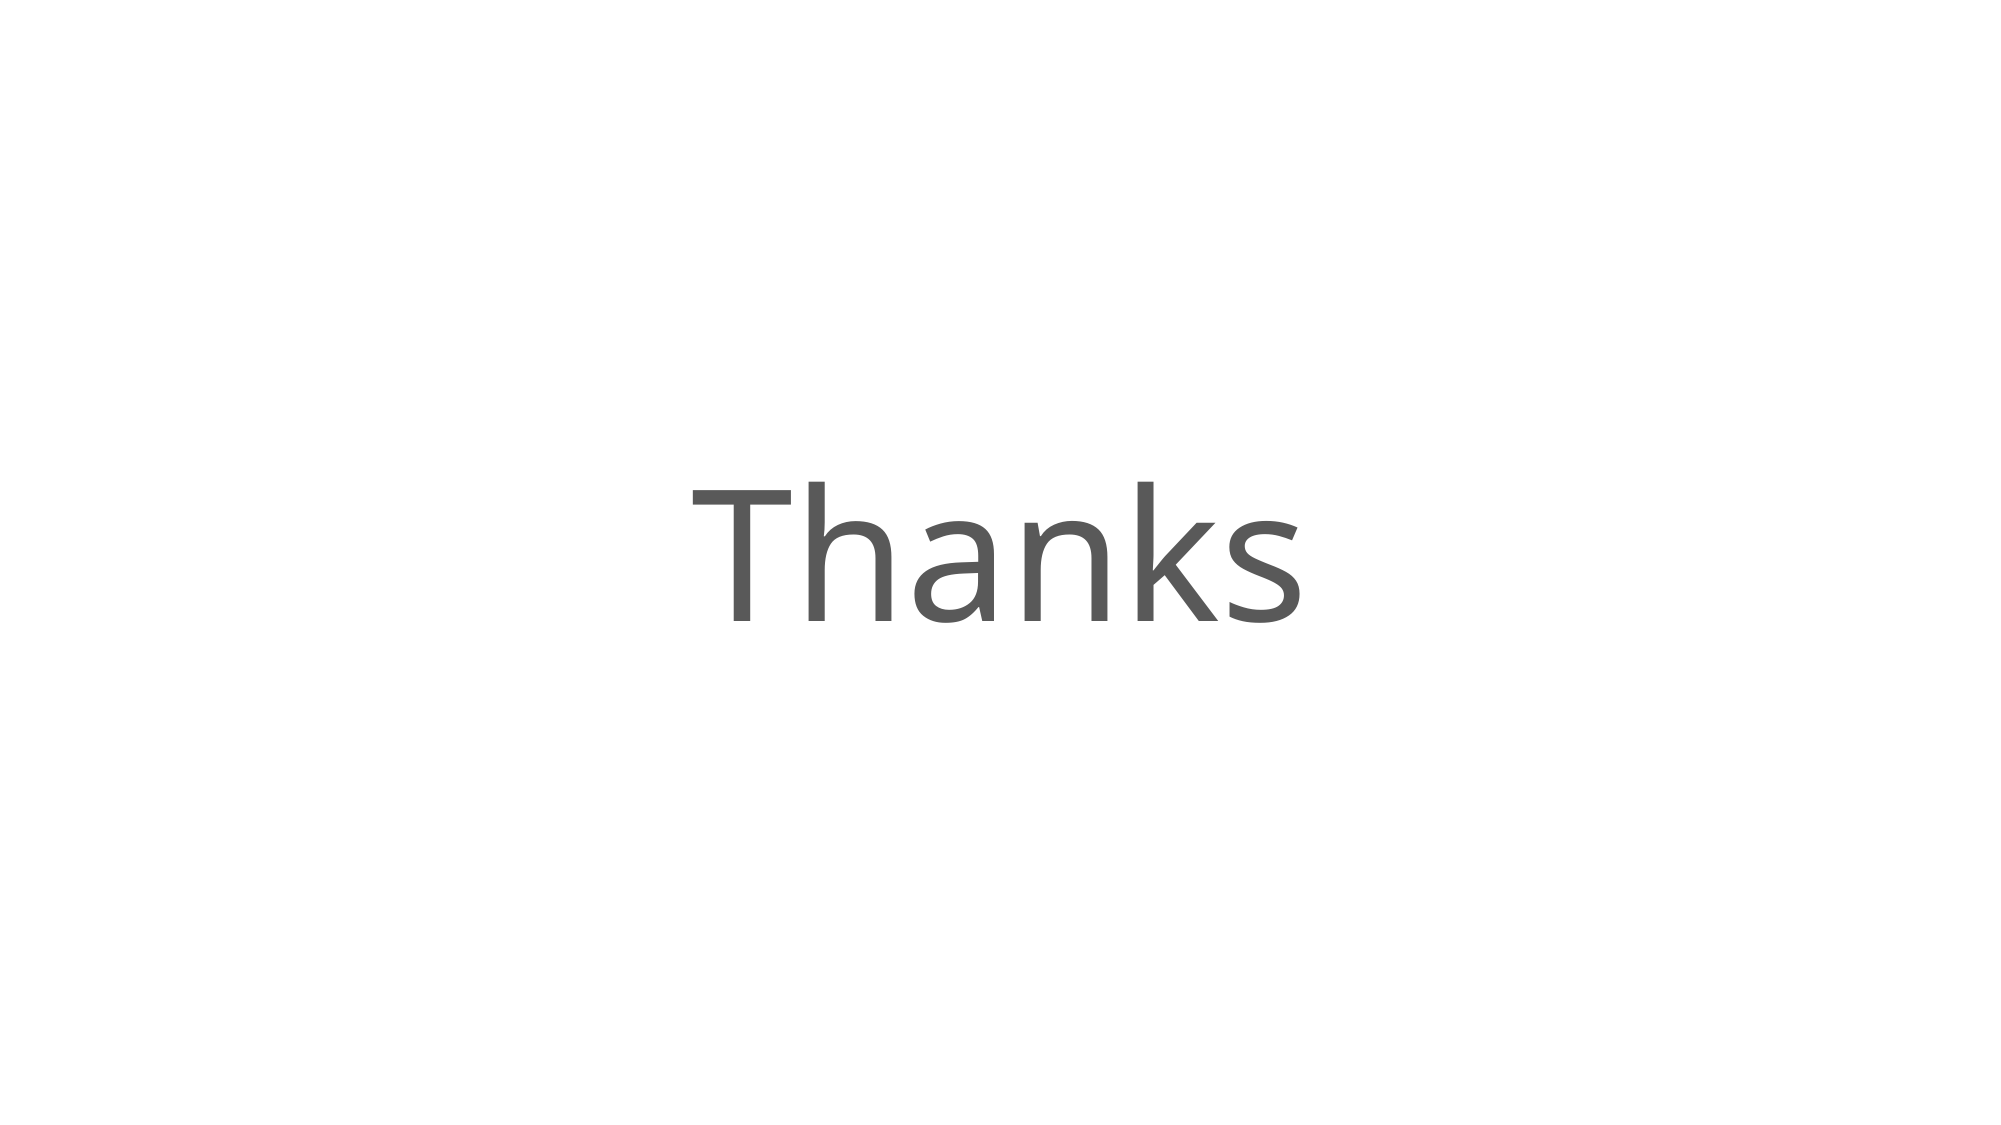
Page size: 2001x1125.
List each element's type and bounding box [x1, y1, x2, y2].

title [627, 327, 1373, 798]
